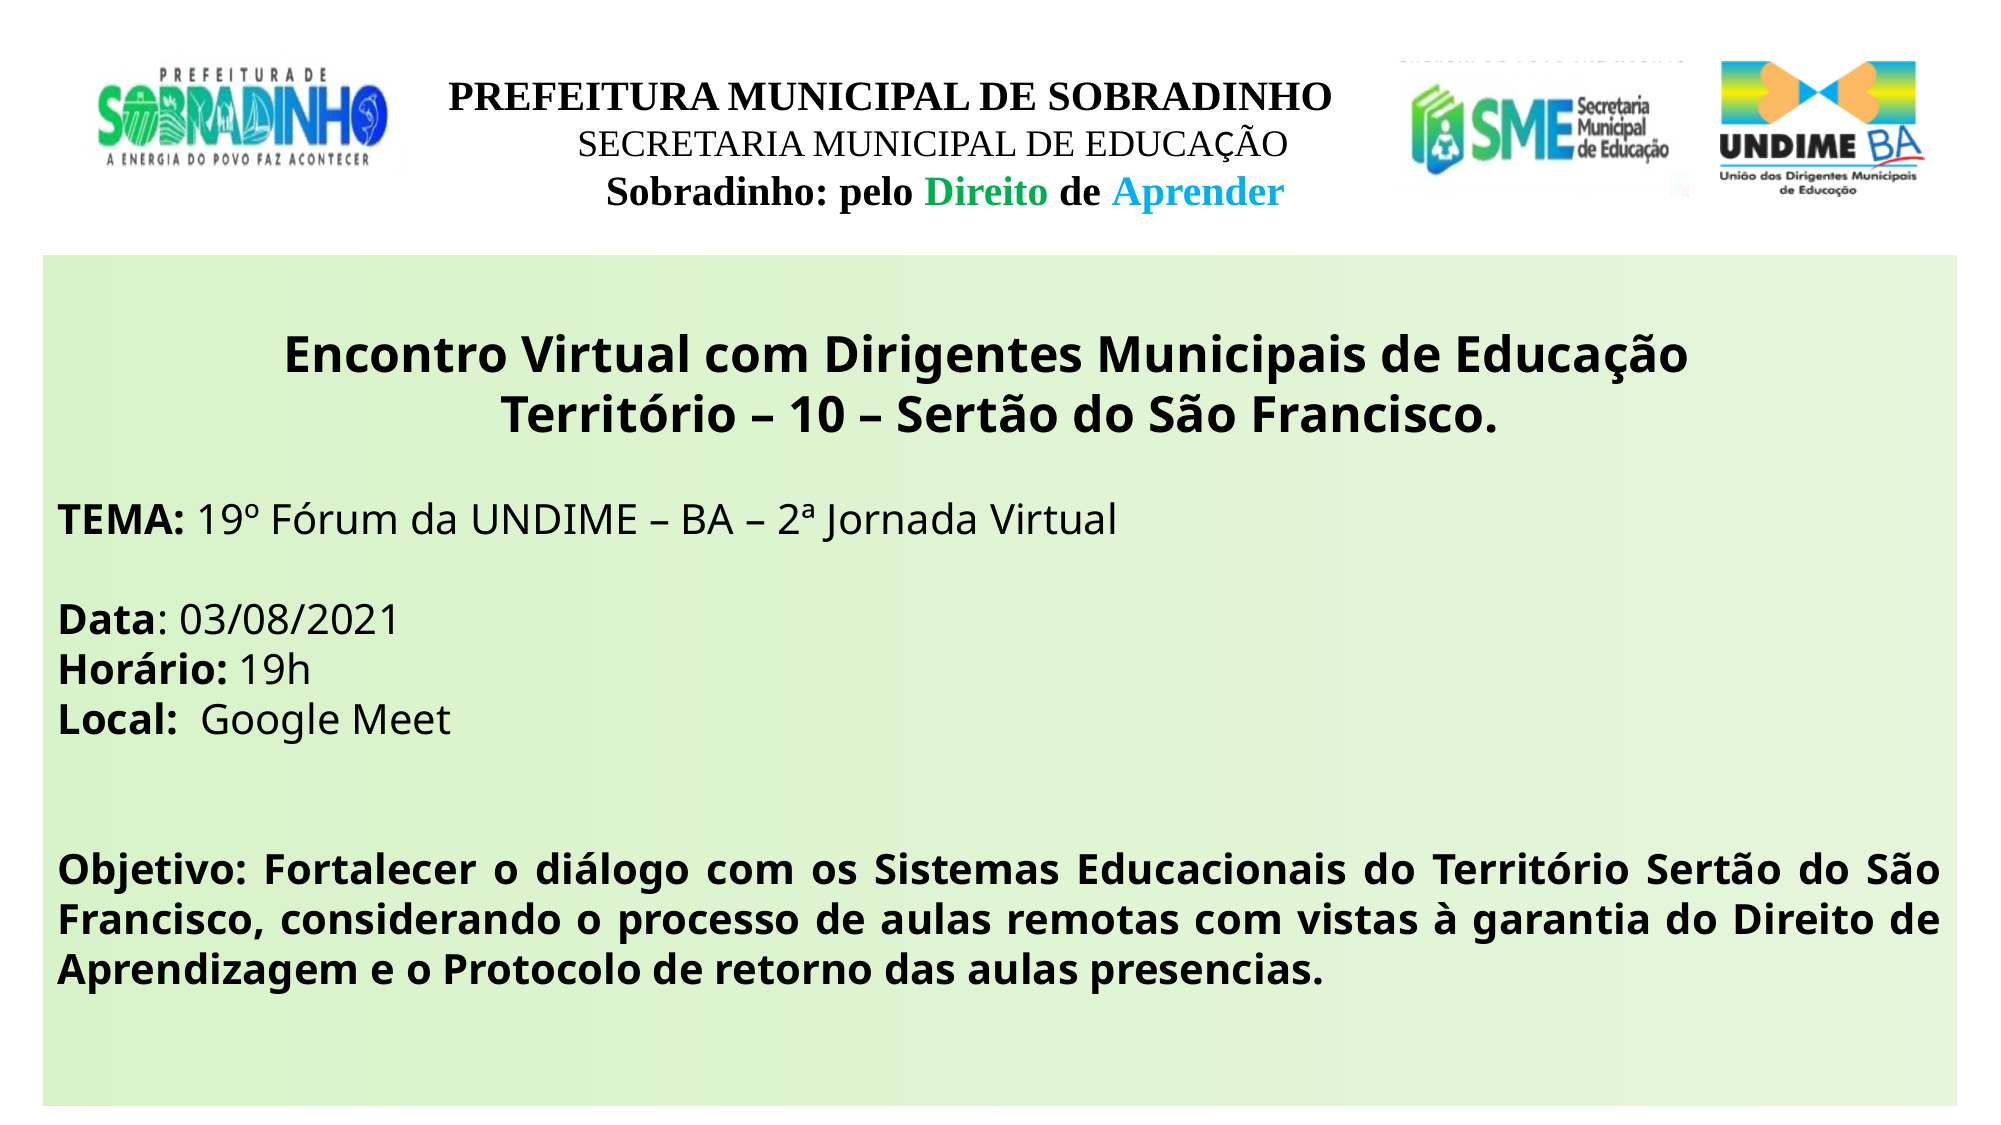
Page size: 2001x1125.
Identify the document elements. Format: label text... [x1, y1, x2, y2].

picture [75, 39, 403, 175]
text_box PREFEITURA MUNICIPAL DE SOBRADINHO SECRETARIA MUNICIPAL DE EDUCAÇÃO Sobradinho: pelo Direito de Aprender [0, 61, 1479, 222]
picture [1394, 61, 1690, 197]
text_box Encontro Virtual com Dirigentes Municipais de Educação Território – 10 – Sertão do São Francisco. TEMA: 19º Fórum da UNDIME – BA – 2ª Jornada Virtual Data: 03/08/2021 Horário: 19h Local: Google Meet Objetivo: Fortalecer o diálogo com os Sistemas Educacionais do Território Sertão do São Francisco, considerando o processo de aulas remotas com vistas à garantia do Direito de Aprendizagem e o Protocolo de retorno das aulas presencias. [42, 255, 1958, 1106]
picture [1720, 61, 1925, 197]
